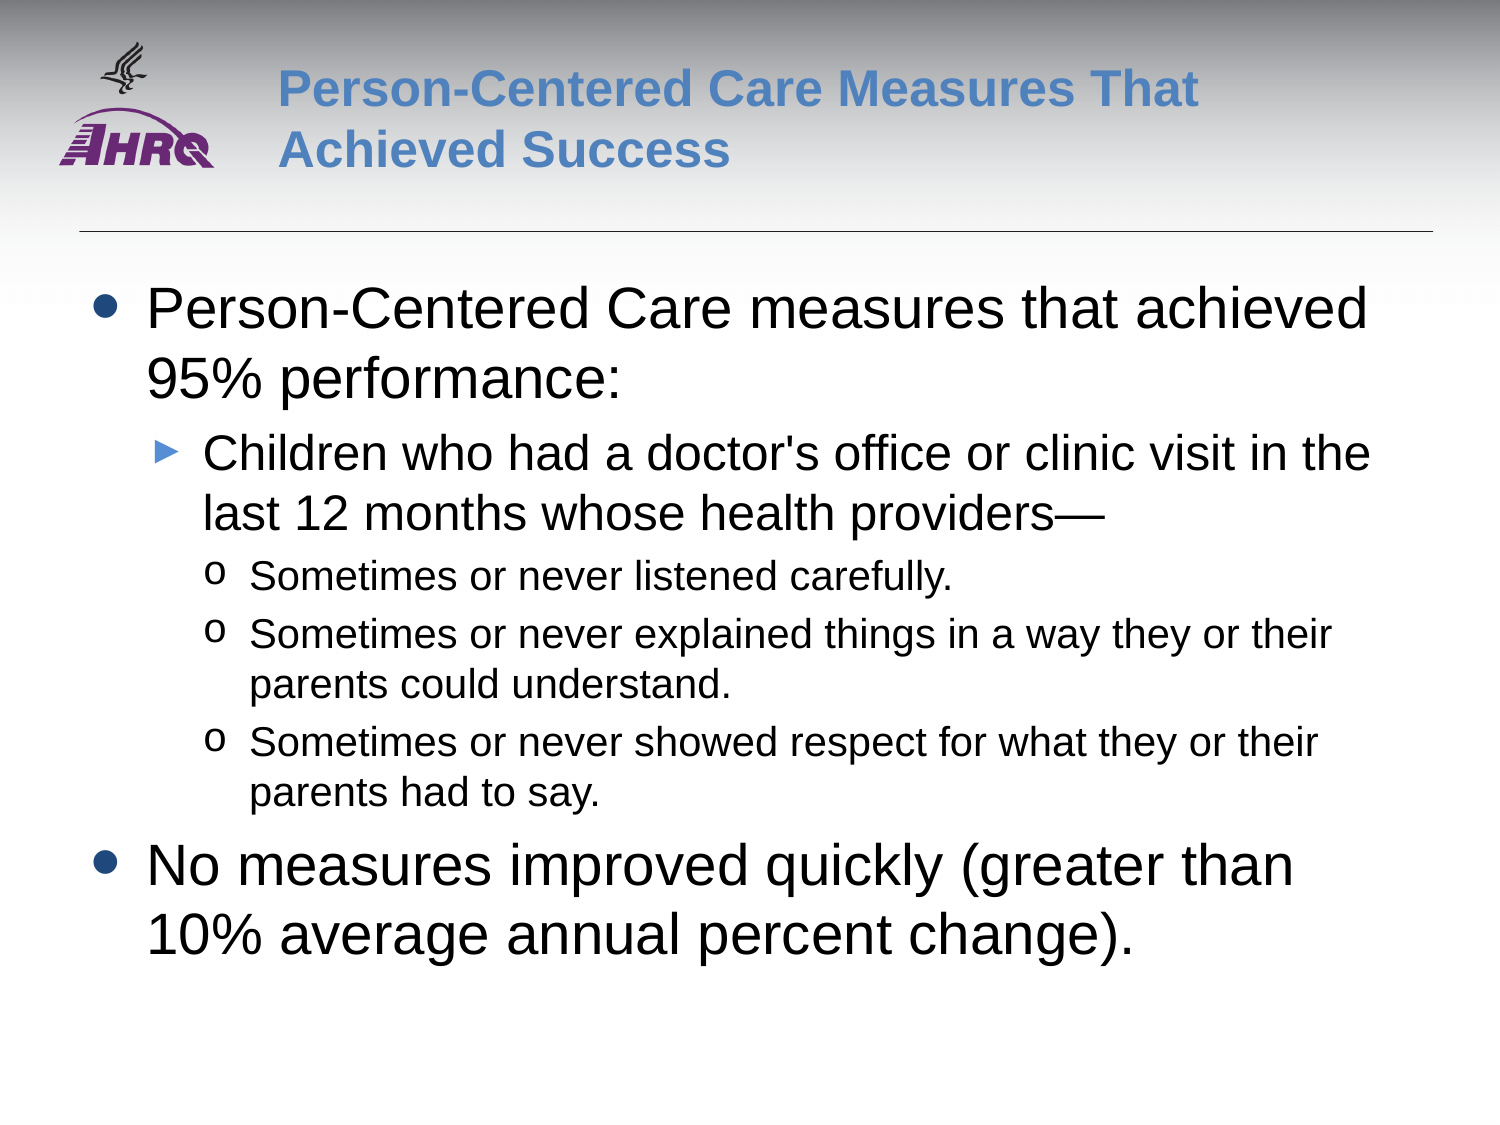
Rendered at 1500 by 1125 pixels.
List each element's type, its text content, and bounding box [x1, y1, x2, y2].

list Person-Centered Care measures that achieved 95% performance: Children who had a doctor's office or clinic visit in the last 12 months whose health providers— Sometimes or never listened carefully. Sometimes or never explained things in a way they or their parents could understand. Sometimes or never showed respect for what they or their parents had to say. No measures improved quickly (greater than 10% average annual percent change). [75, 262, 1425, 1005]
picture [0, 0, 1500, 1125]
title Person-Centered Care Measures That Achieved Success [262, 45, 1425, 188]
